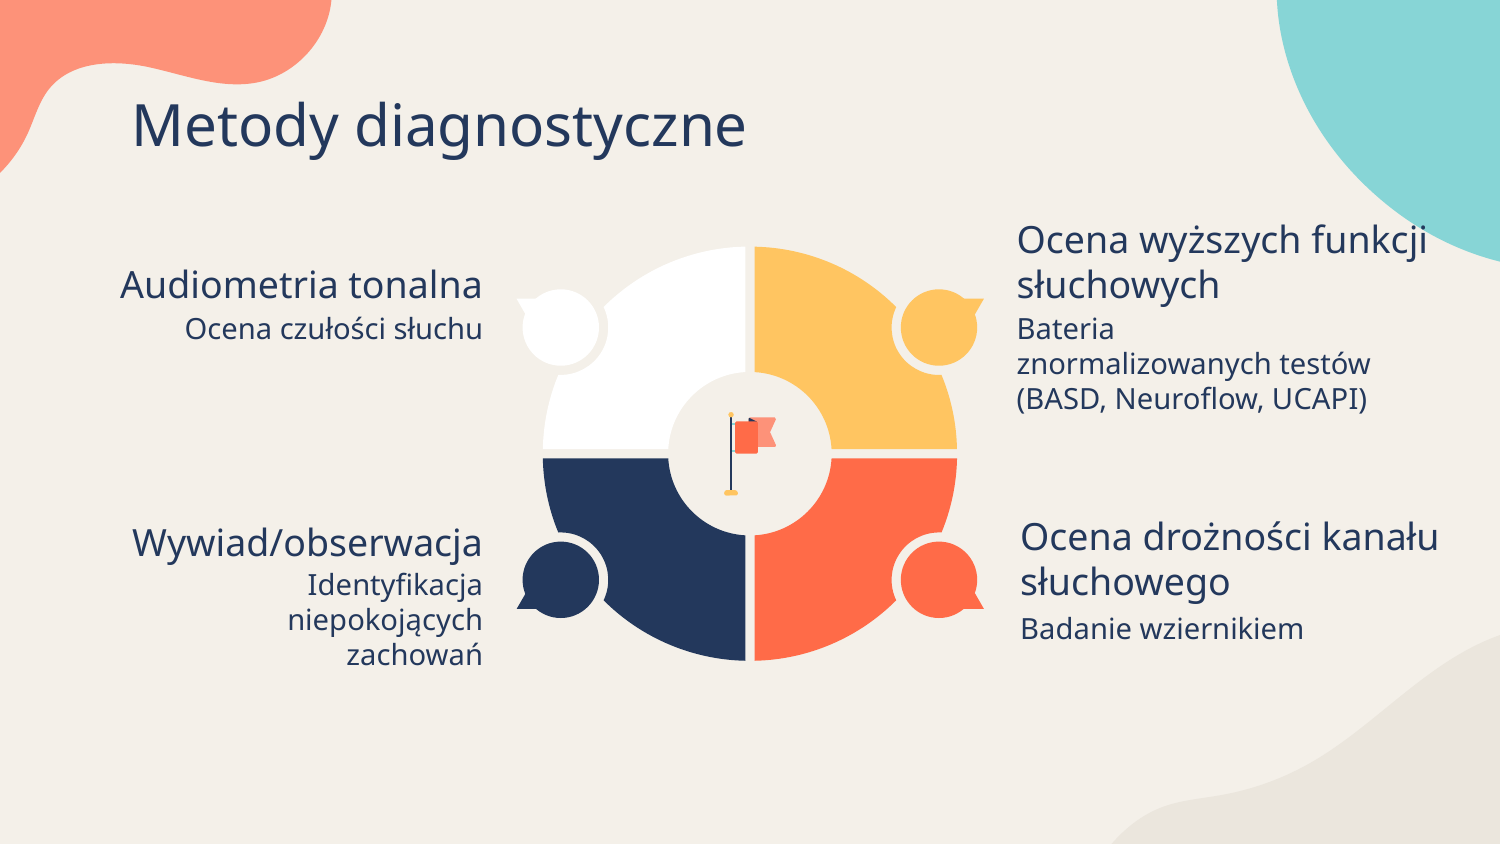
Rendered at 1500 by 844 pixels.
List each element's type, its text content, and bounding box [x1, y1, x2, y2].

text_box Ocena czułości słuchu [169, 295, 498, 425]
text_box Wywiad/obserwacja [43, 504, 499, 580]
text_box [507, 246, 994, 662]
text_box Identyfikacja niepokojących zachowań [169, 551, 498, 681]
text_box Badanie wziernikiem [1005, 595, 1335, 725]
text_box Ocena wyższych funkcji słuchowych [1001, 246, 1500, 321]
text_box Bateria znormalizowanych testów (BASD, Neuroflow, UCAPI) [1001, 295, 1393, 425]
text_box Ocena drożności kanału słuchowego [1005, 544, 1500, 619]
text_box Metody diagnostyczne [117, 72, 1231, 167]
text_box Audiometria tonalna [43, 246, 499, 321]
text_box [724, 411, 777, 496]
